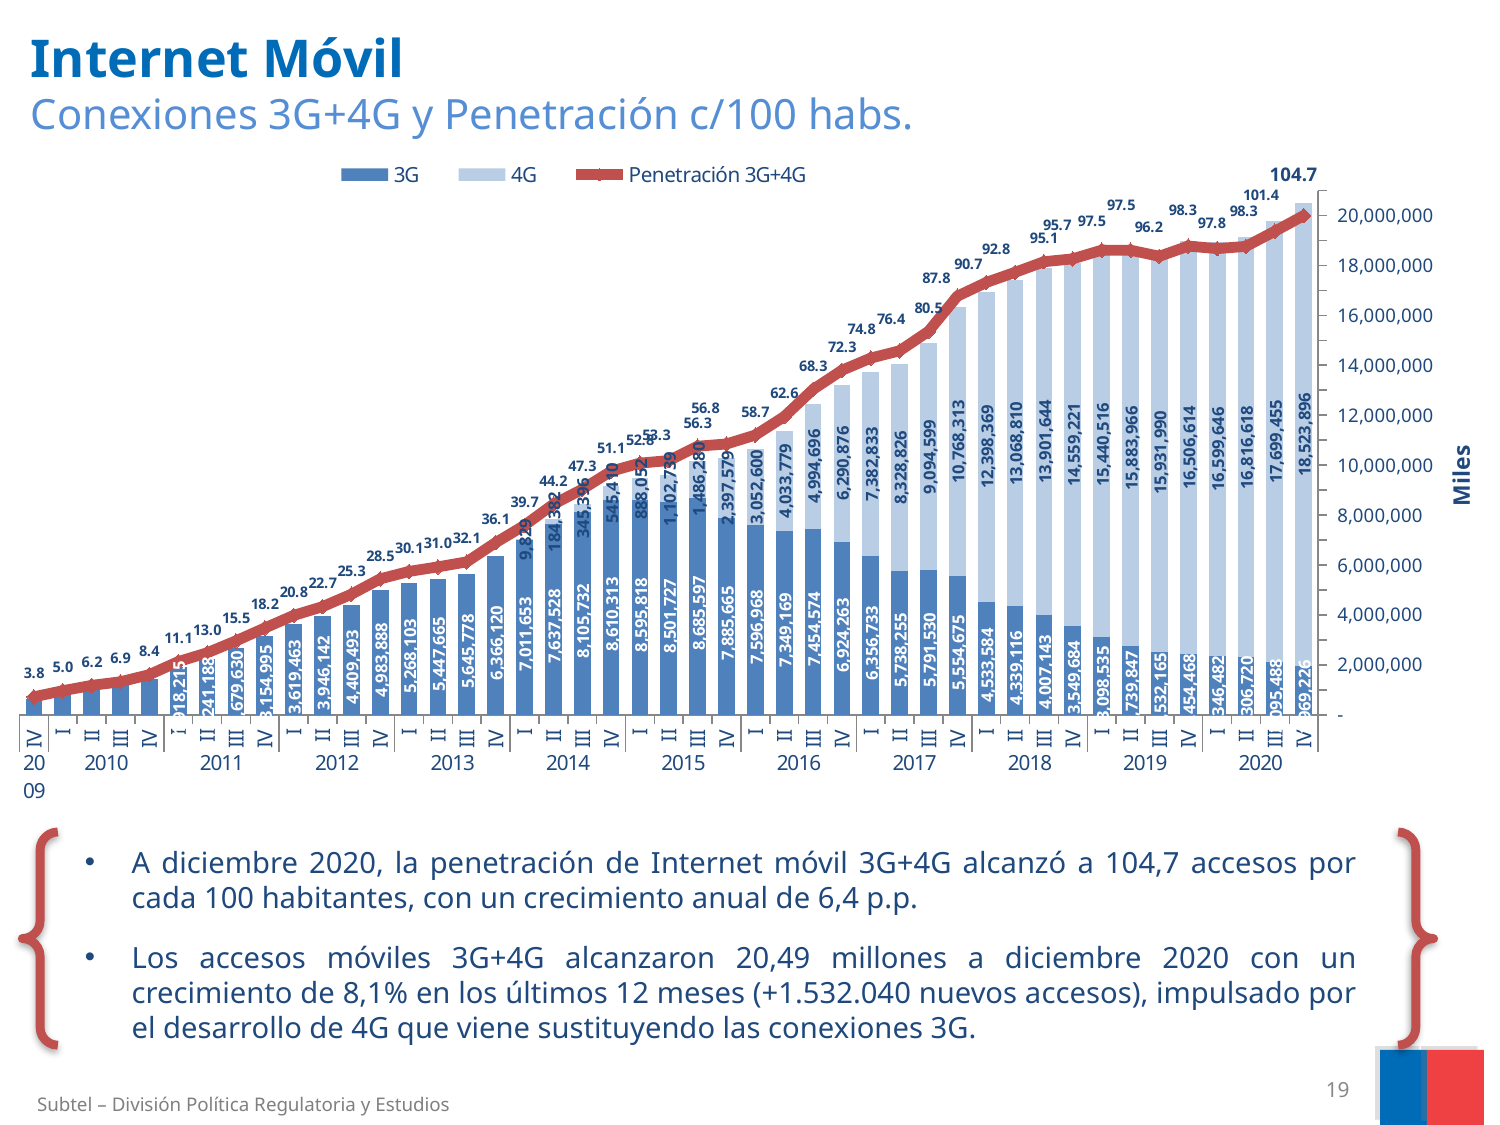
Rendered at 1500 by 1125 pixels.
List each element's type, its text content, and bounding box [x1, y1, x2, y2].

chart [0, 139, 1453, 806]
text_box Subtel – División Política Regulatoria y Estudios [22, 1084, 823, 1123]
text_box [19, 828, 1437, 1049]
slide_number 19 [1014, 1070, 1365, 1112]
title Internet Móvil Conexiones 3G+4G y Penetración c/100 habs. [15, 18, 1334, 138]
text_box Miles [1457, 396, 1488, 521]
